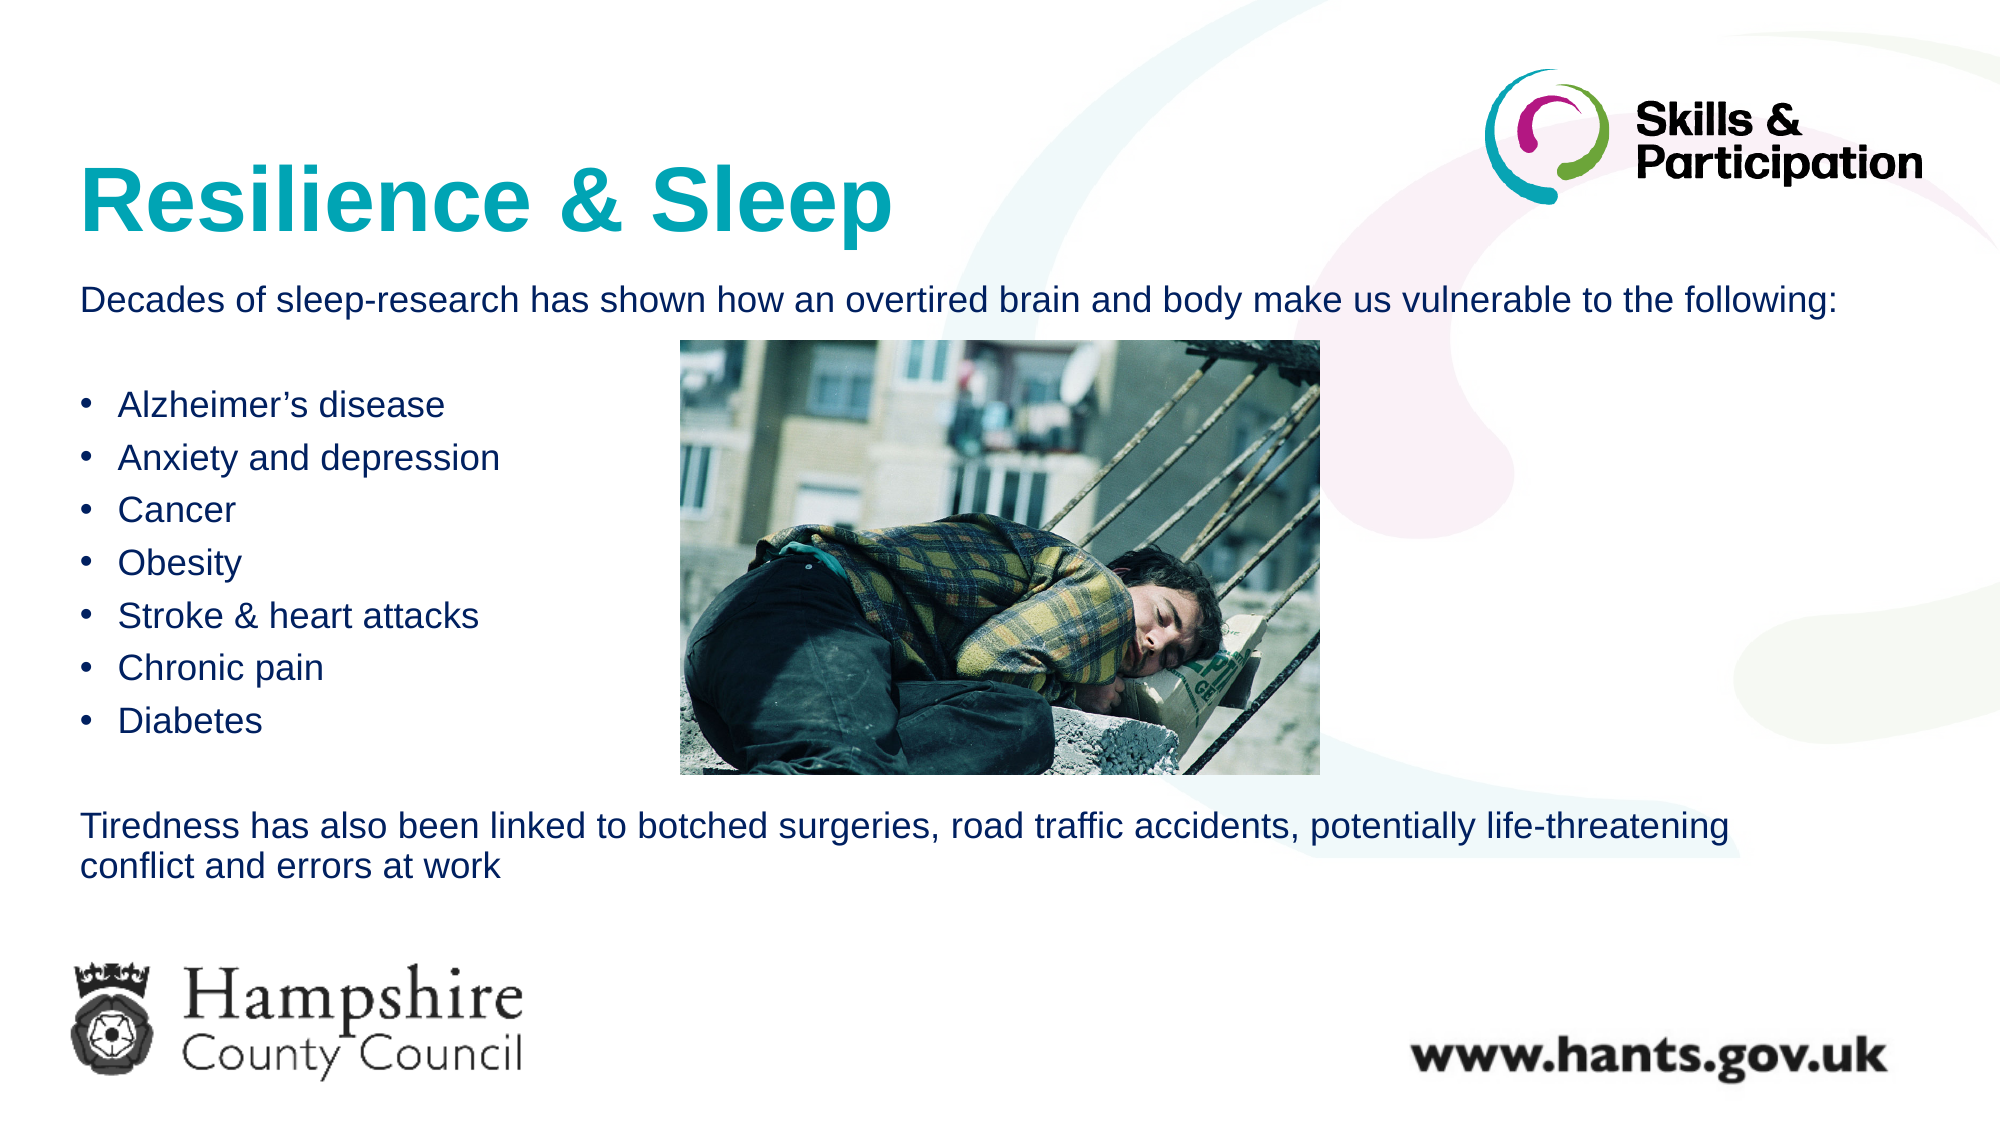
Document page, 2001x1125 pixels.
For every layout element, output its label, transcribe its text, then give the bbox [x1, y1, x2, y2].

picture [1485, 69, 1922, 205]
picture [680, 340, 1320, 775]
title Resilience & Sleep [64, 59, 1470, 272]
list Decades of sleep-research has shown how an overtired brain and body make us vulnerable to the following: Alzheimer’s disease Anxiety and depression Cancer Obesity Stroke & heart attacks Chronic pain Diabetes Tiredness has also been linked to botched surgeries, road traffic accidents, potentially life-threatening conflict and errors at work [64, 272, 1860, 928]
